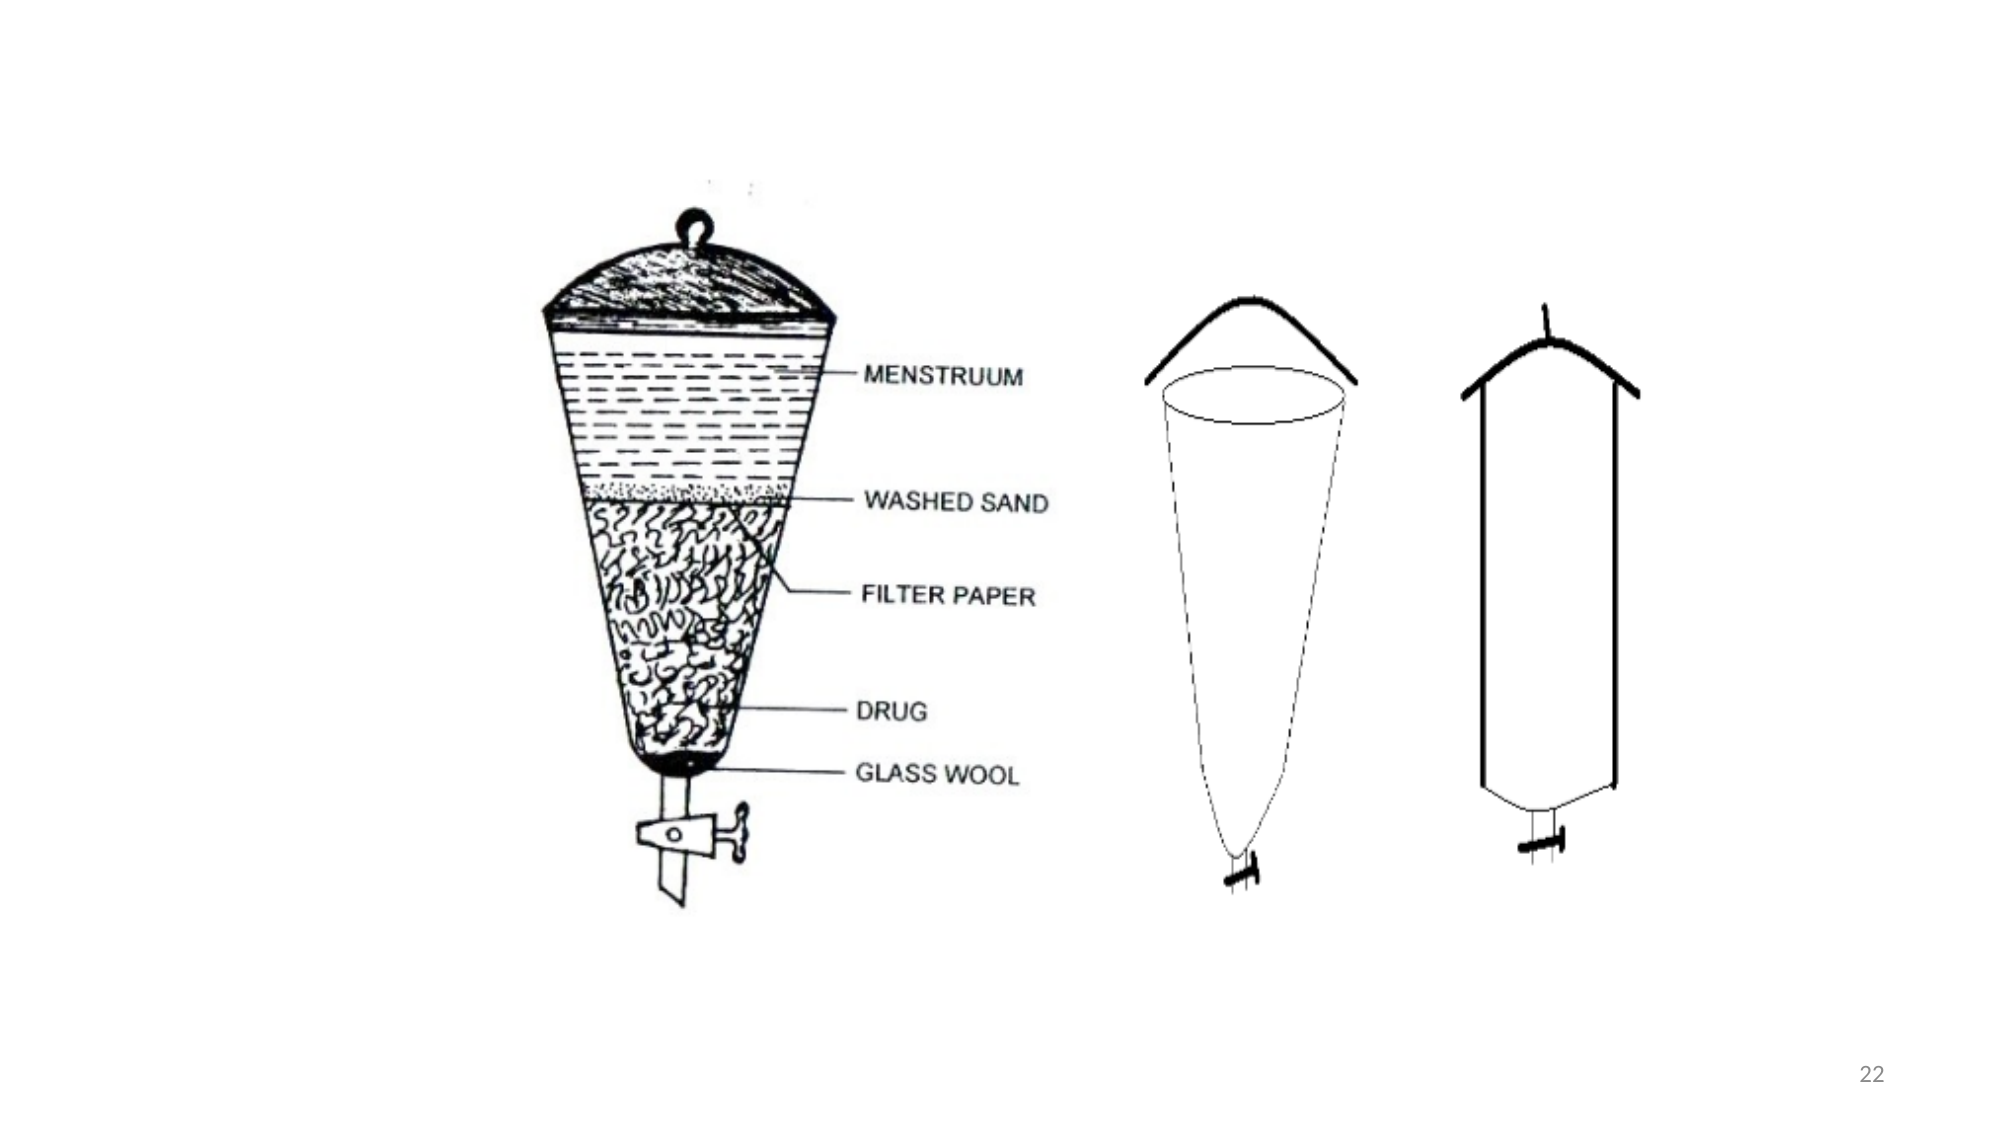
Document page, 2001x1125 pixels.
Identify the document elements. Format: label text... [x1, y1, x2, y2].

picture [399, 137, 1689, 988]
slide_number 22 [1433, 1042, 1900, 1103]
